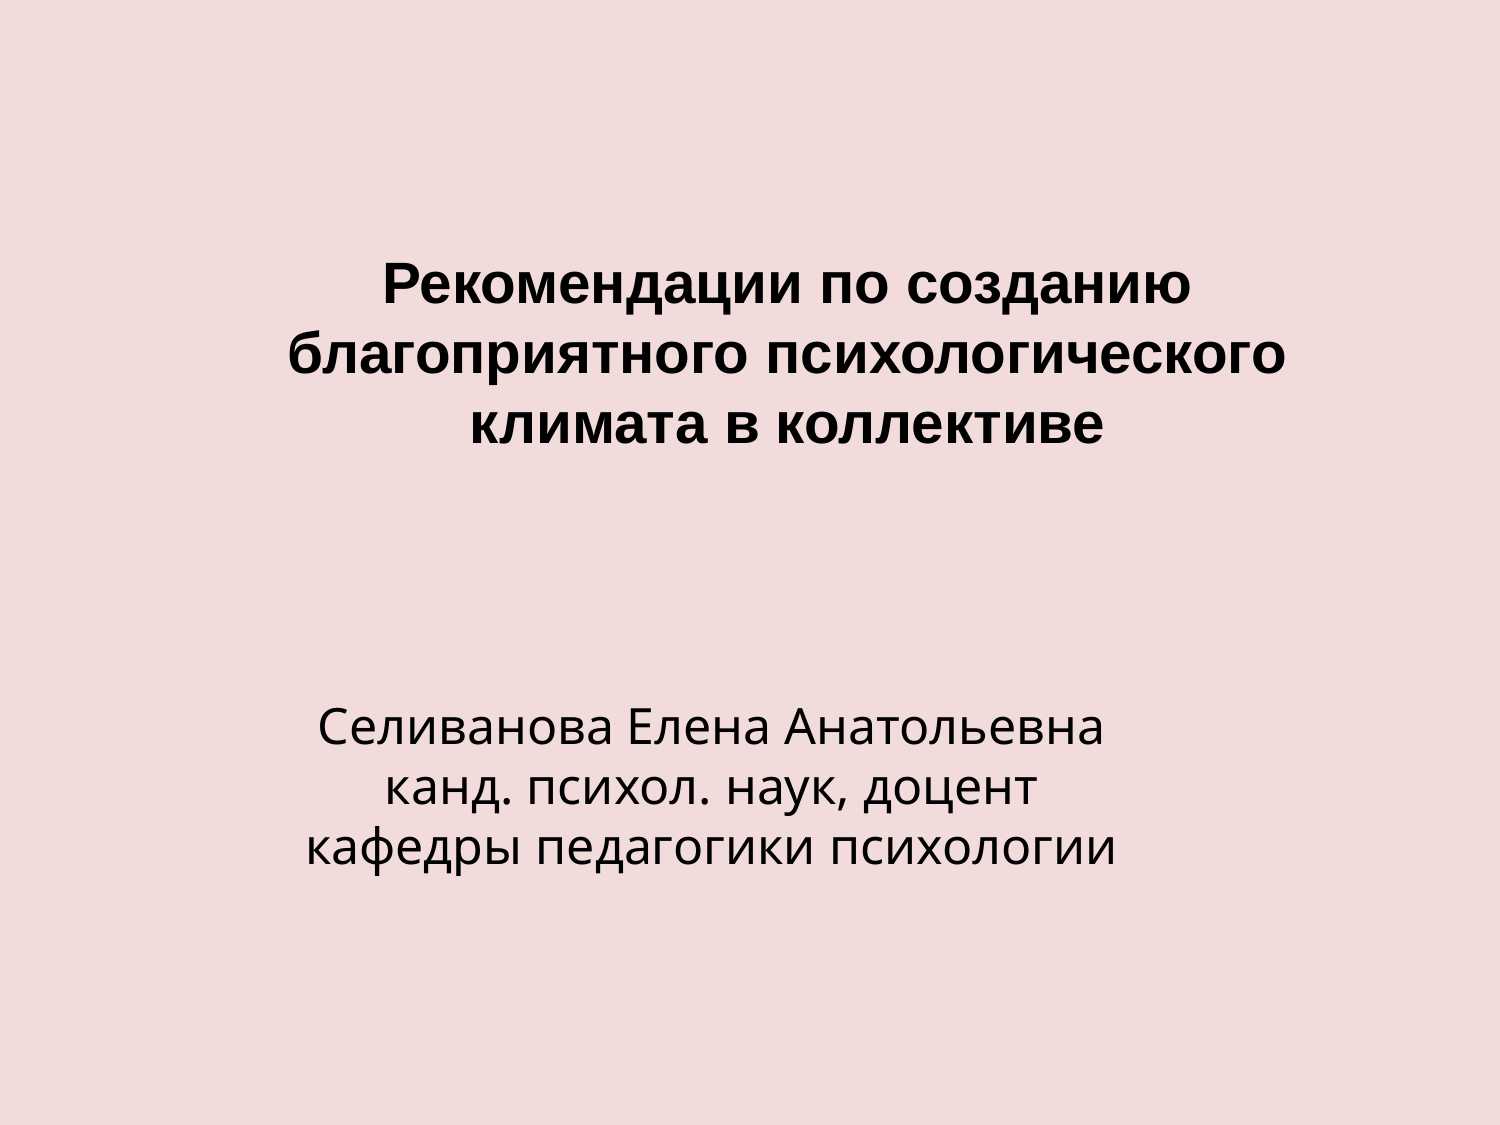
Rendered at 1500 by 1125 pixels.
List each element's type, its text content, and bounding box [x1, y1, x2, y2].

text_box Селиванова Елена Анатольевна канд. психол. наук, доцент кафедры педагогики психологии [274, 687, 1149, 883]
text_box Рекомендации по созданию благоприятного психологического климата в коллективе [249, 237, 1325, 675]
